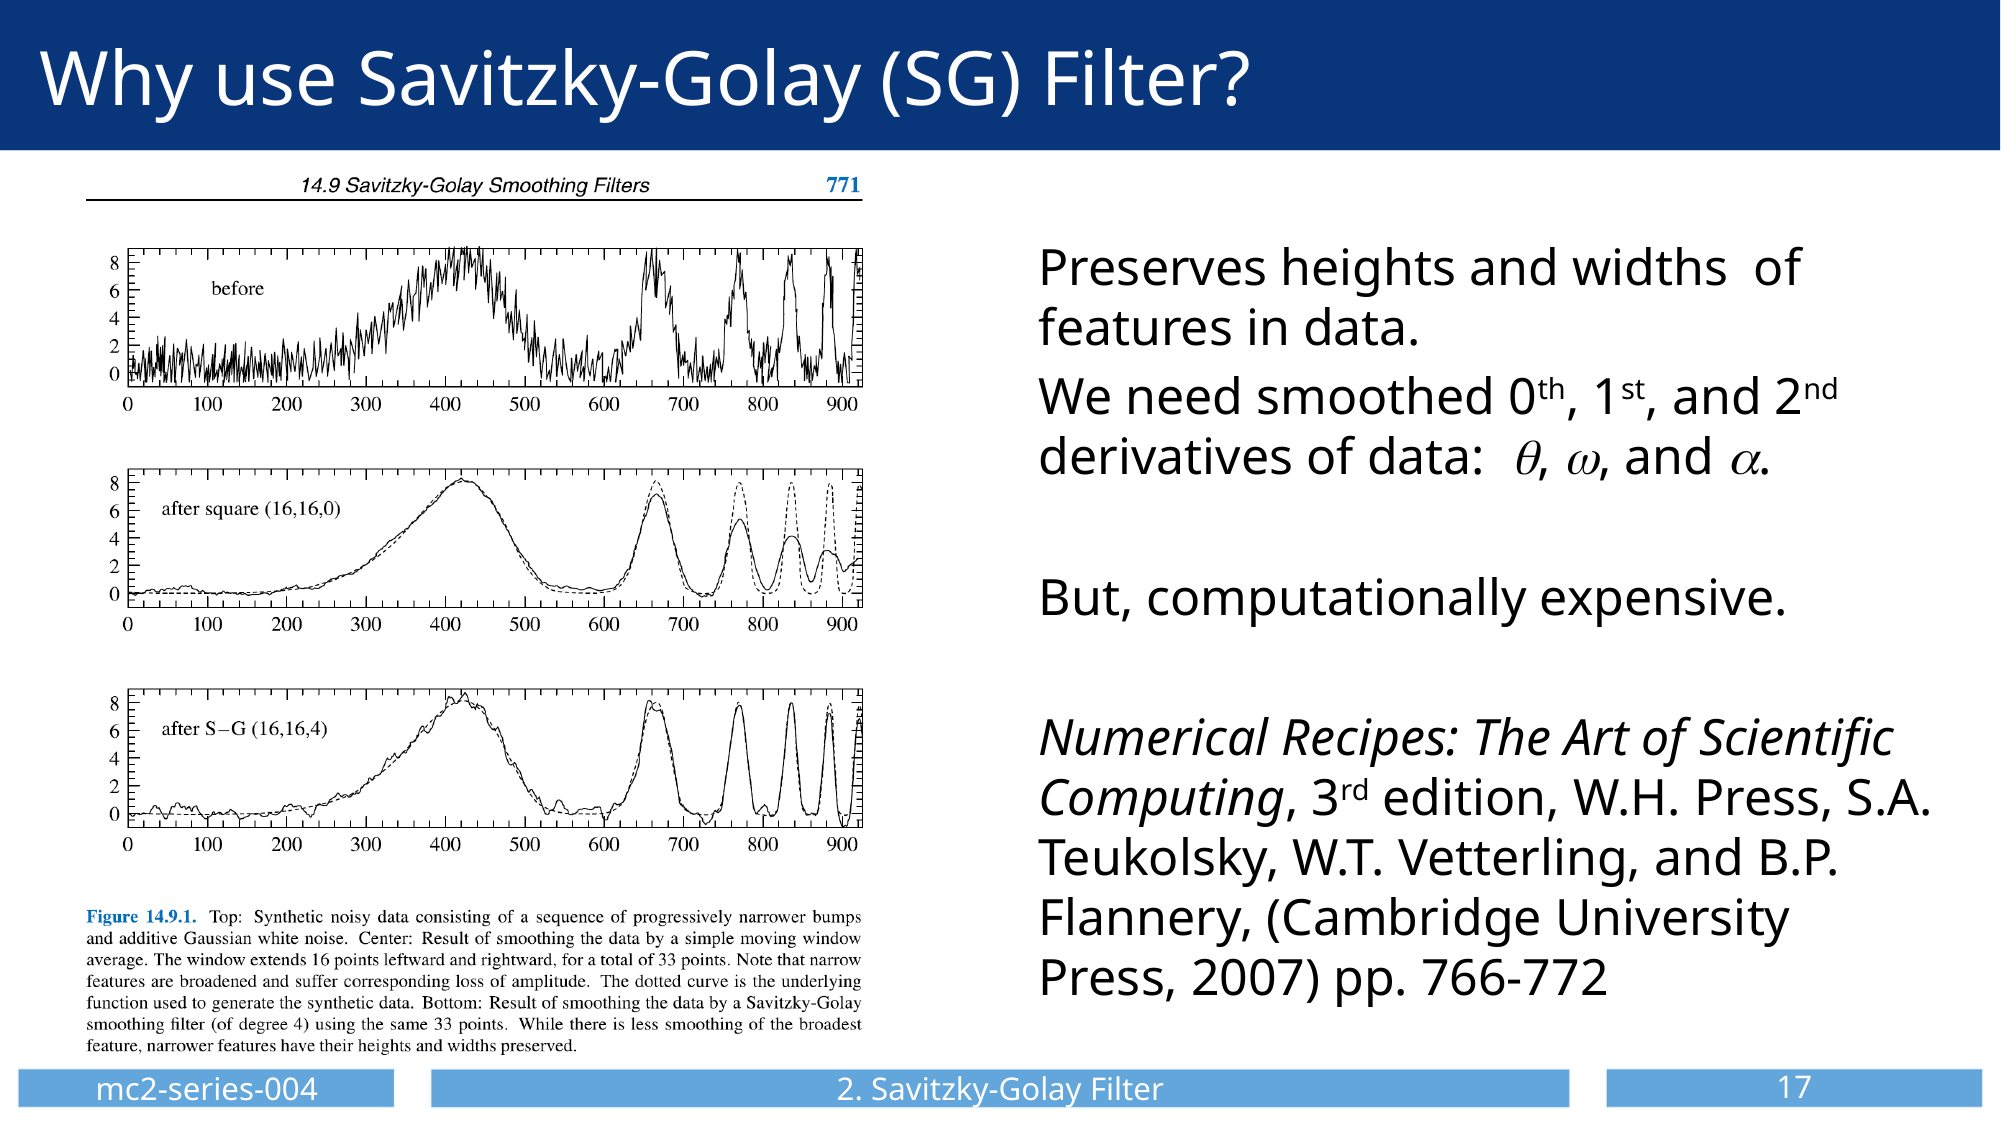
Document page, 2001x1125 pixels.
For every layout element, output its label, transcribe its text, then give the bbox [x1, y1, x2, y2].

title Why use Savitzky-Golay (SG) Filter? [19, 19, 1982, 132]
list Preserves heights and widths of features in data. We need smoothed 0th, 1st, and 2nd derivatives of data: , , and . But, computationally expensive. Numerical Recipes: The Art of Scientific Computing, 3rd edition, W.H. Press, S.A. Teukolsky, W.T. Vetterling, and B.P. Flannery, (Cambridge University Press, 2007) pp. 766-772 [1018, 224, 1961, 1039]
footer 2. Savitzky-Golay Filter [432, 1069, 1570, 1107]
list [72, 167, 878, 1058]
slide_number 17 [1606, 1069, 1982, 1107]
slide_number mc2-series-004 [19, 1069, 395, 1107]
